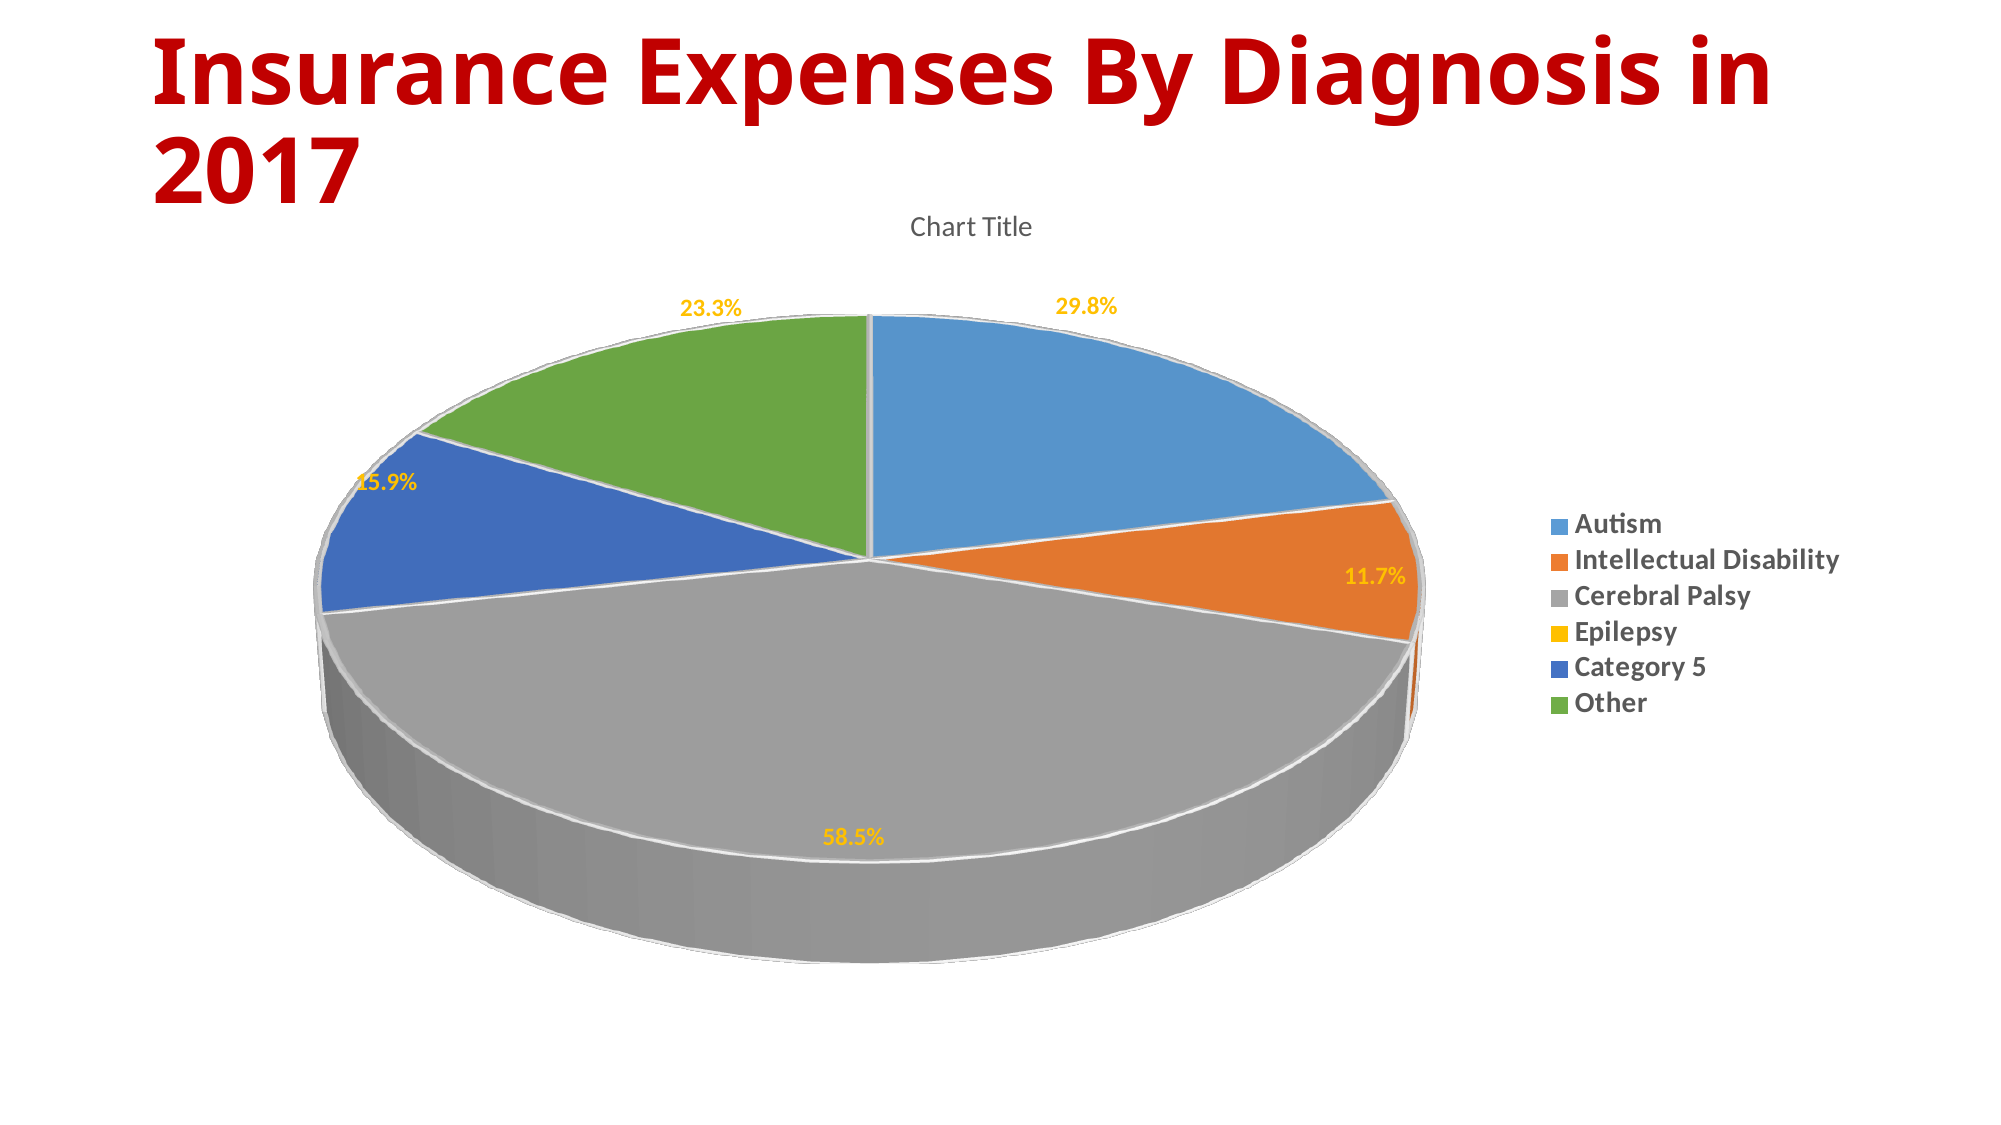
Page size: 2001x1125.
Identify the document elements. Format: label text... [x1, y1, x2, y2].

title Insurance Expenses By Diagnosis in 2017 [137, 59, 1863, 180]
chart [80, 180, 1863, 1053]
